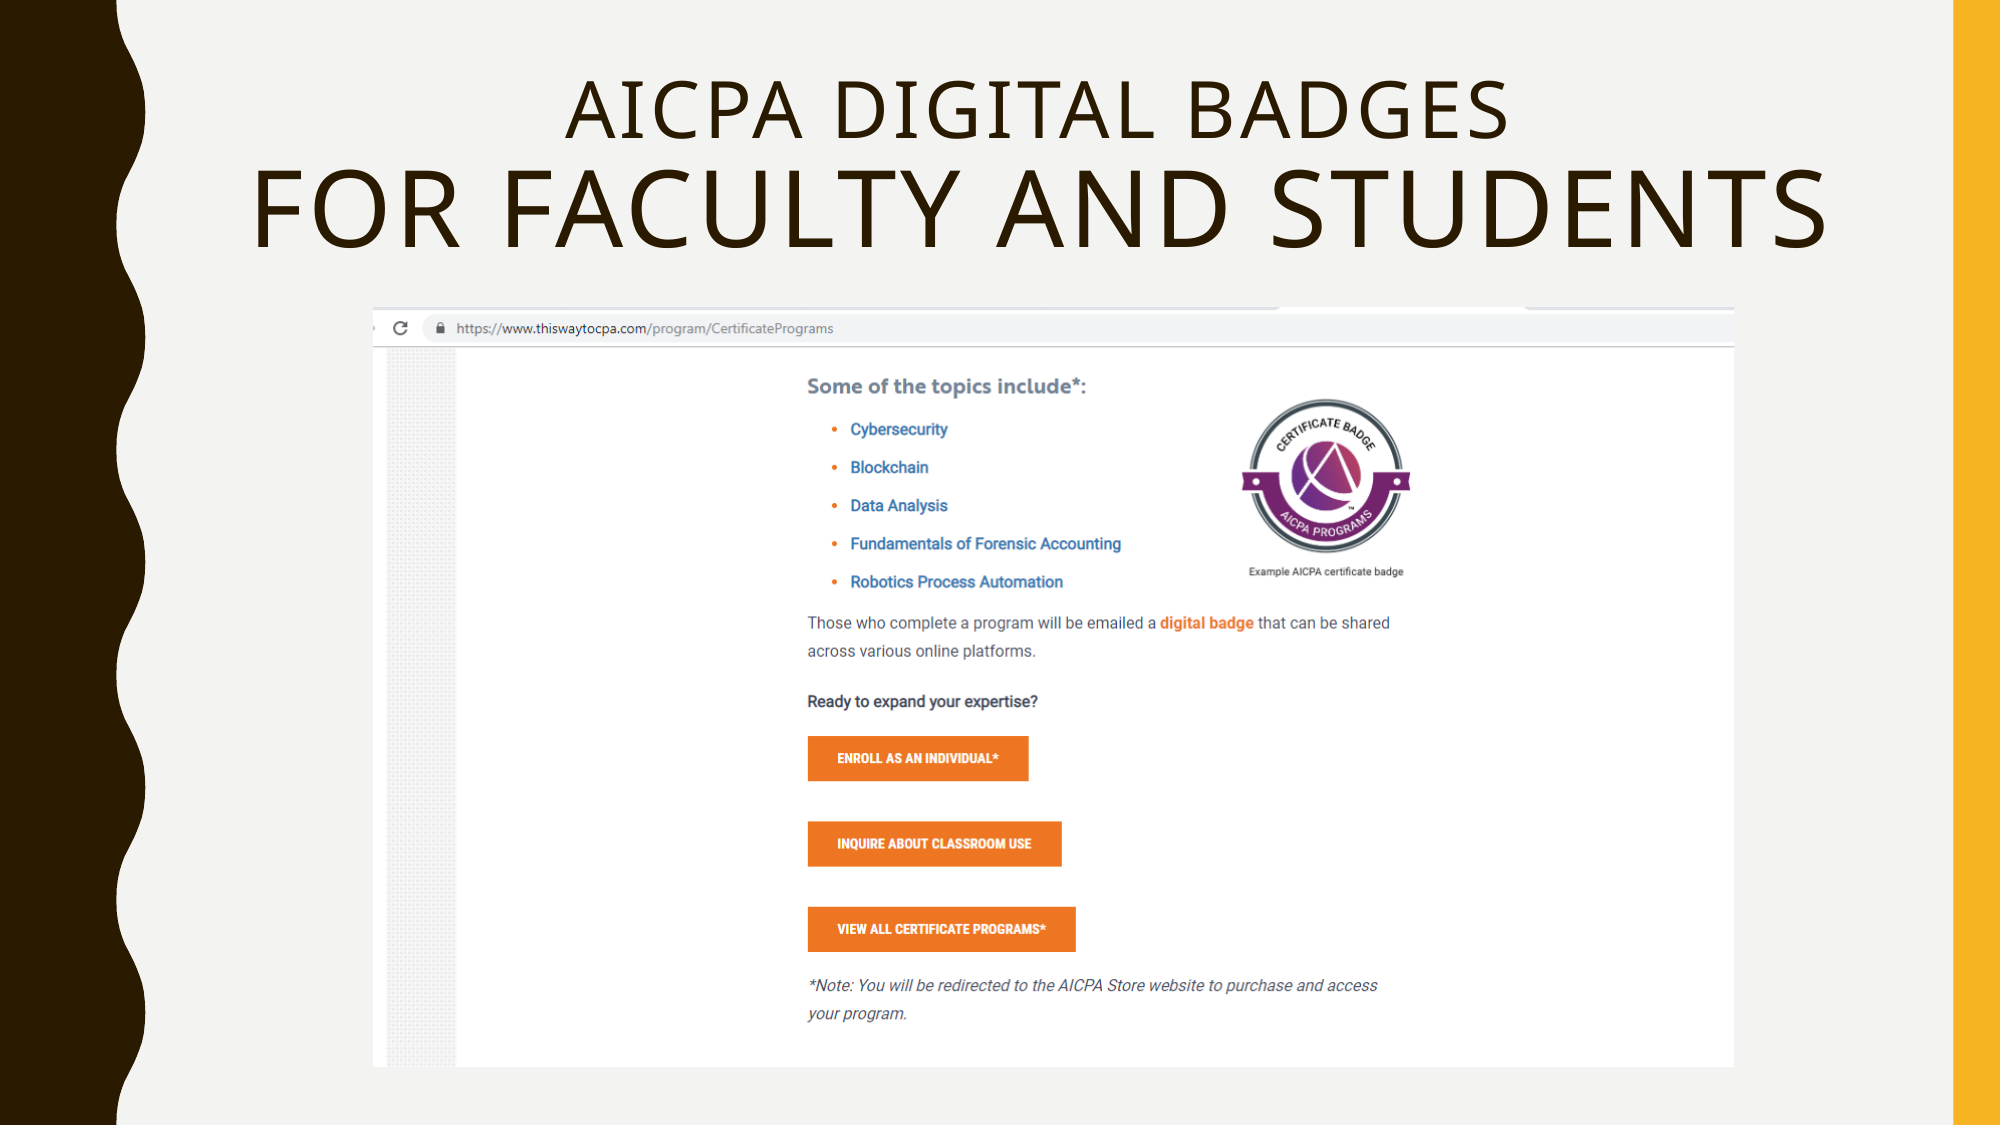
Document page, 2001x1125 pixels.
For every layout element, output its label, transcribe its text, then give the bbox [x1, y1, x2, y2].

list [373, 307, 1735, 1067]
title AICPA Digital Badges for faculty and students [205, 62, 1875, 308]
